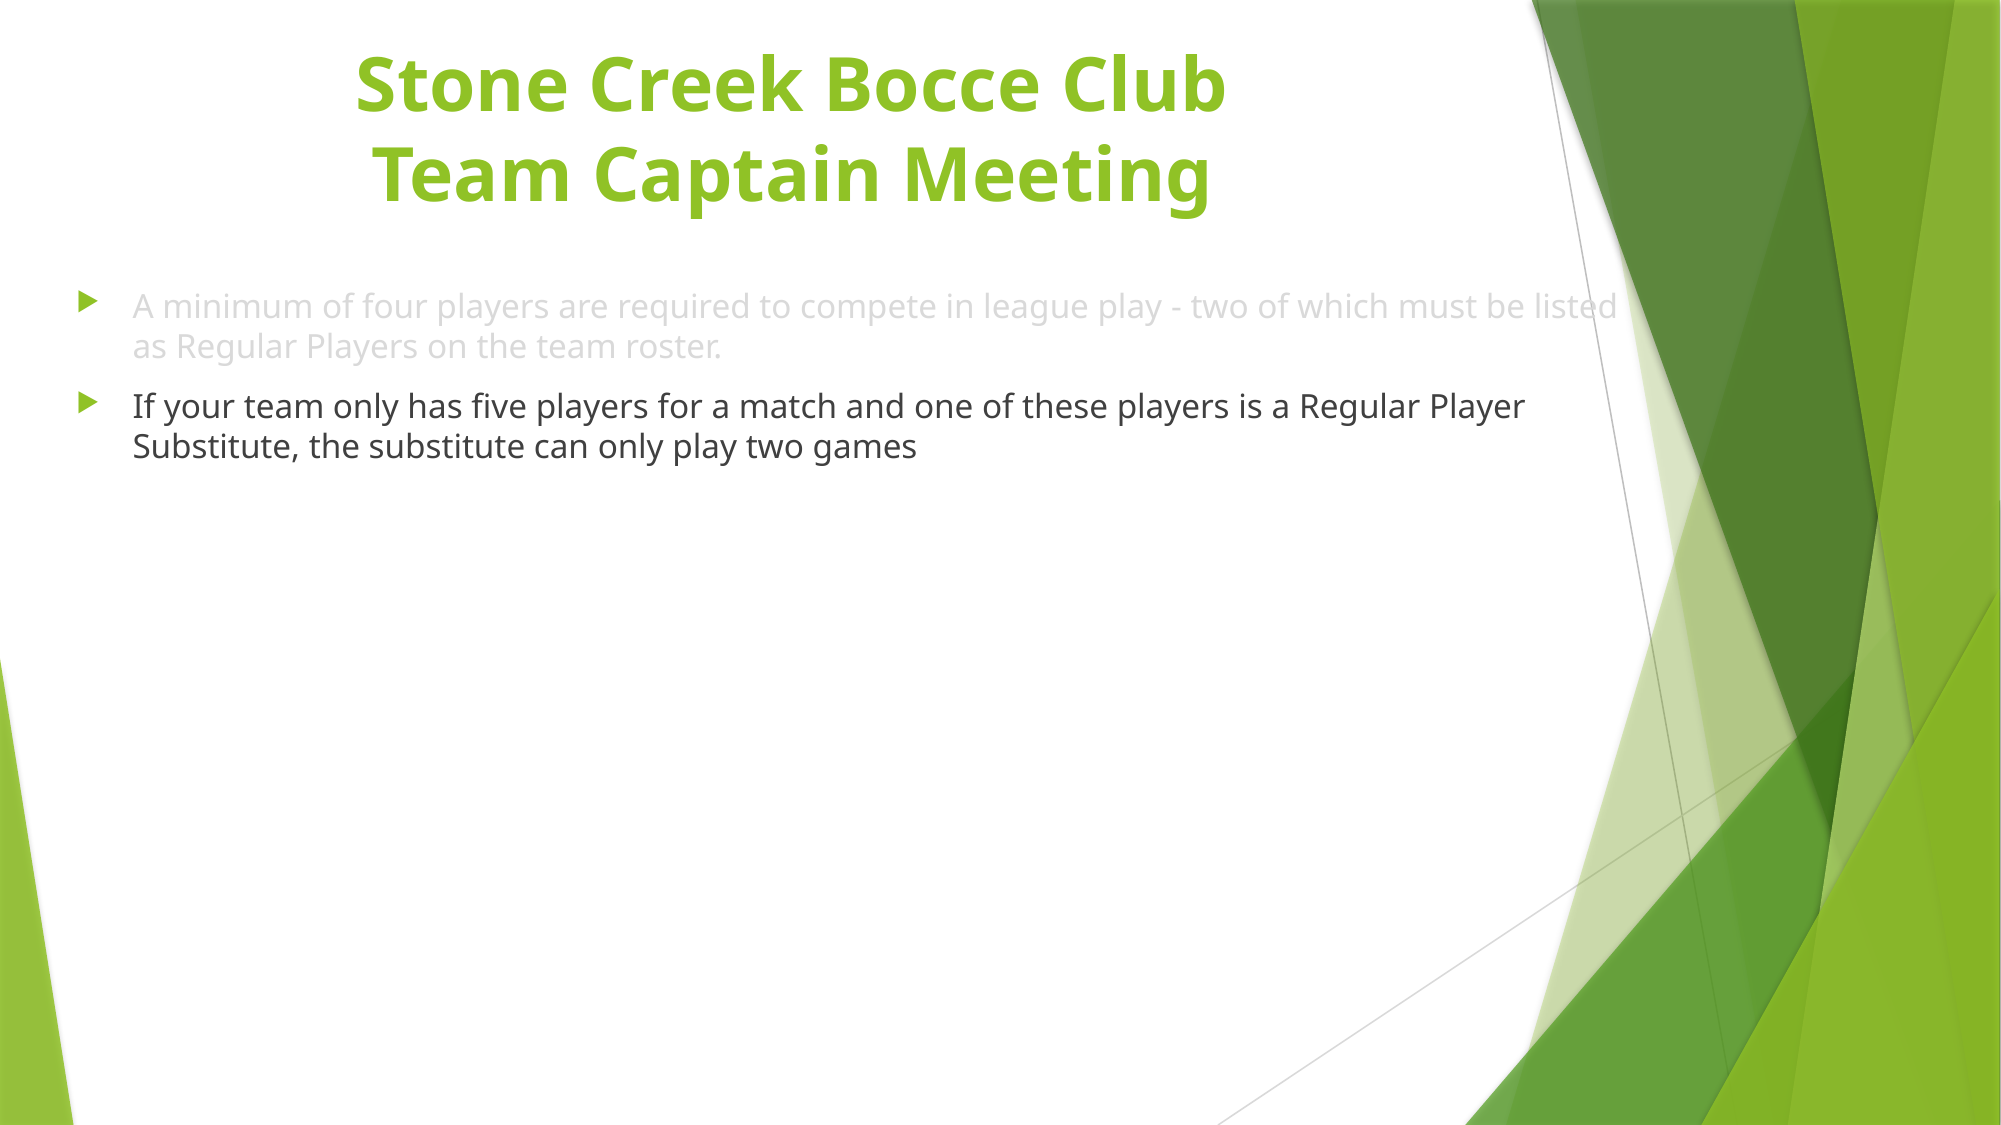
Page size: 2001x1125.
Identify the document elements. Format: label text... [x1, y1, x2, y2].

list A minimum of four players are required to compete in league play - two of which must be listed as Regular Players on the team roster. If your team only has five players for a match and one of these players is a Regular Player Substitute, the substitute can only play two games [61, 277, 1636, 1097]
title Stone Creek Bocce Club Team Captain Meeting [87, 28, 1498, 222]
